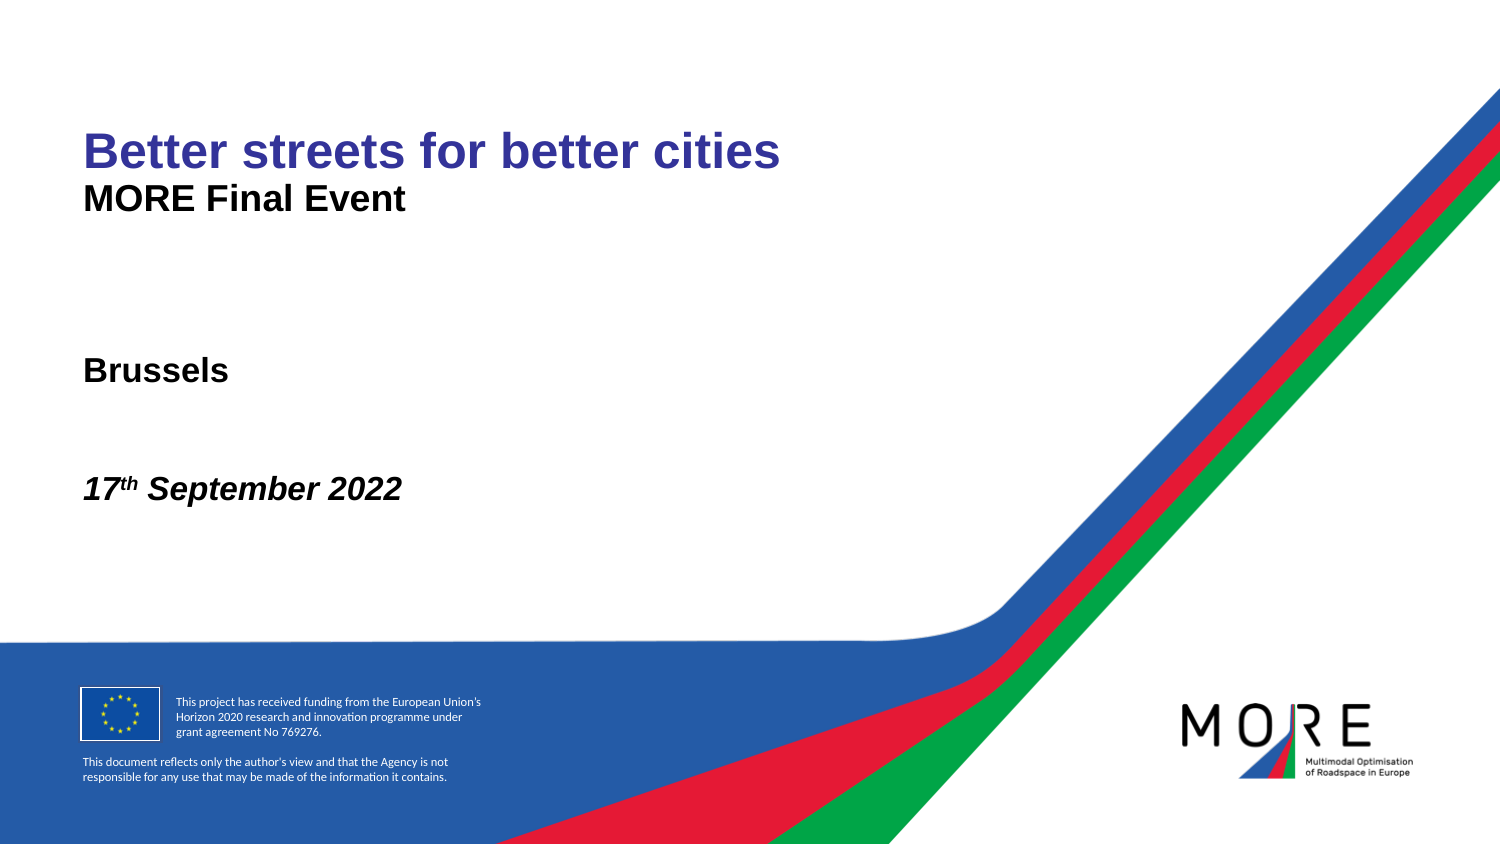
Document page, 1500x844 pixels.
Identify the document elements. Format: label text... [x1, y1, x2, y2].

title Better streets for better cities MORE Final Event 17th September 2022 [68, 200, 1192, 379]
picture [0, 11, 1500, 844]
list Brussels [68, 345, 538, 450]
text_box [68, 686, 500, 793]
